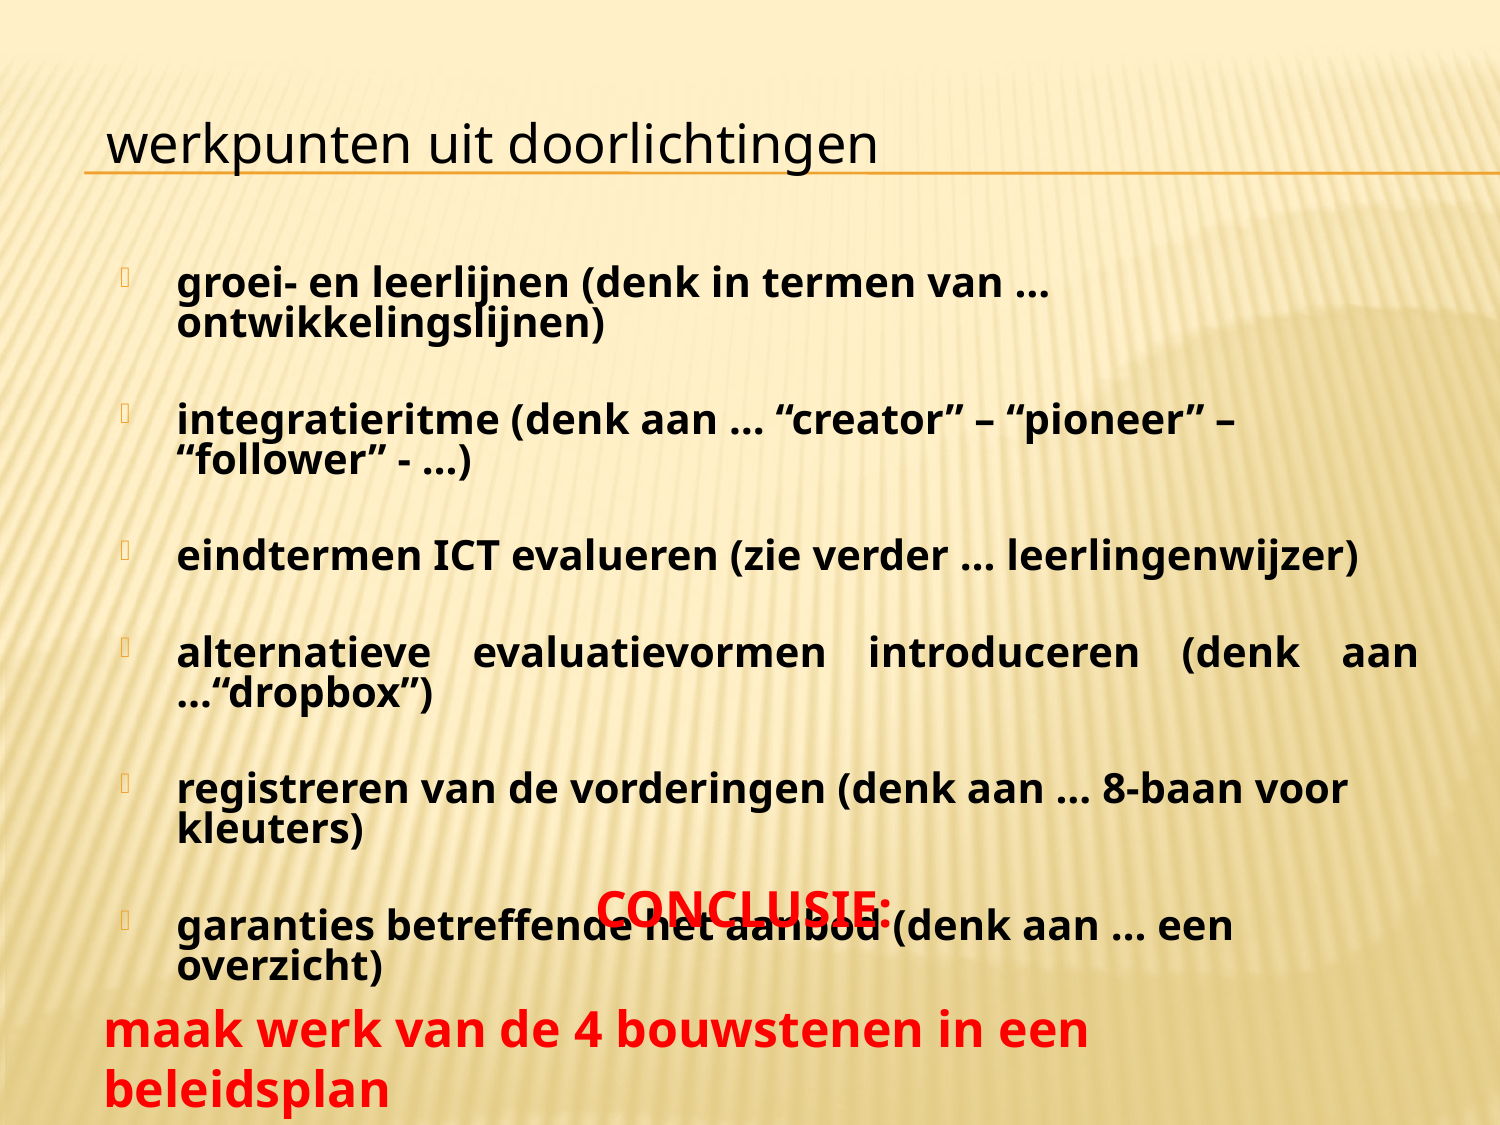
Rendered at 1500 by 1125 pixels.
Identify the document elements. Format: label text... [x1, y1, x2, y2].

title werkpunten uit doorlichtingen [91, 101, 1442, 183]
list groei- en leerlijnen (denk in termen van … ontwikkelingslijnen) integratieritme (denk aan … “creator” – “pioneer” – “follower” - …) eindtermen ICT evalueren (zie verder … leerlingenwijzer) alternatieve evaluatievormen introduceren (denk aan …“dropbox”) registreren van de vorderingen (denk aan … 8-baan voor kleuters) garanties betreffende het aanbod (denk aan … een overzicht) [105, 258, 1435, 858]
text_box CONCLUSIE: maak werk van de 4 bouwstenen in een beleidsplan [88, 869, 1400, 1125]
